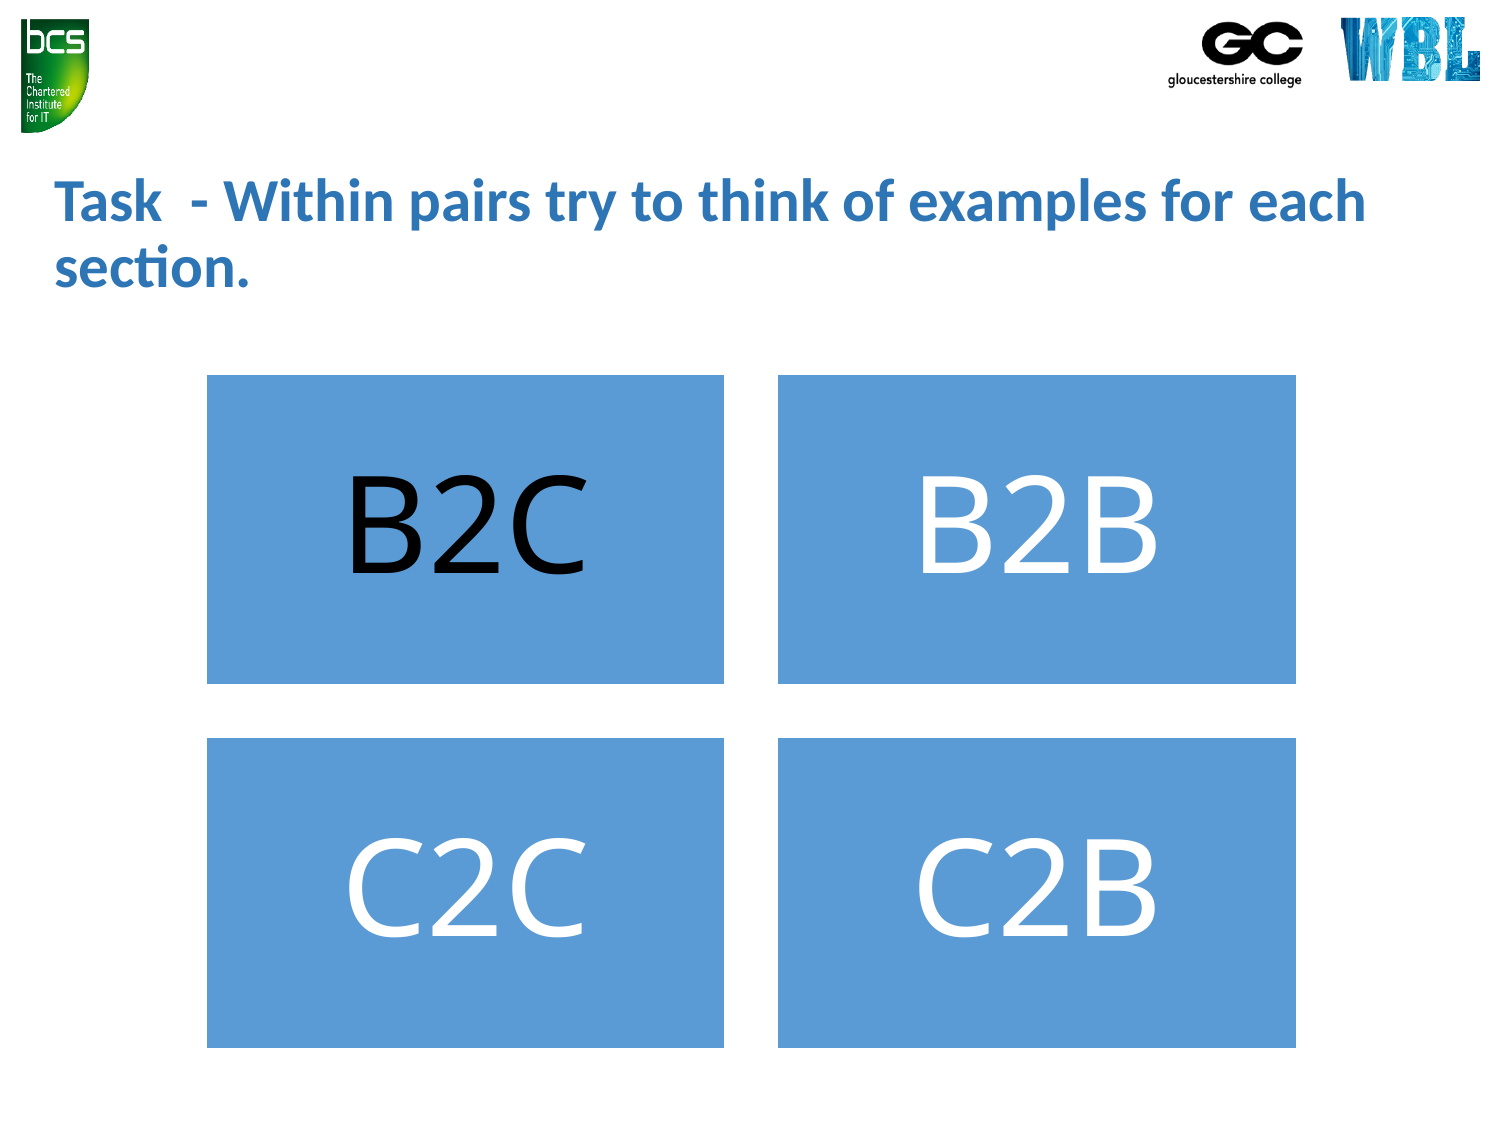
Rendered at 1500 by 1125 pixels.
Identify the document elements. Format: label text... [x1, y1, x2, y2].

picture [1452, 17, 1480, 67]
picture [1341, 17, 1451, 81]
picture [1470, 60, 1476, 67]
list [38, 373, 1465, 1050]
picture [1407, 43, 1415, 51]
picture [1163, 16, 1306, 93]
picture [21, 19, 89, 133]
picture [1465, 71, 1475, 77]
title Task - Within pairs try to think of examples for each section. [39, 160, 1466, 310]
